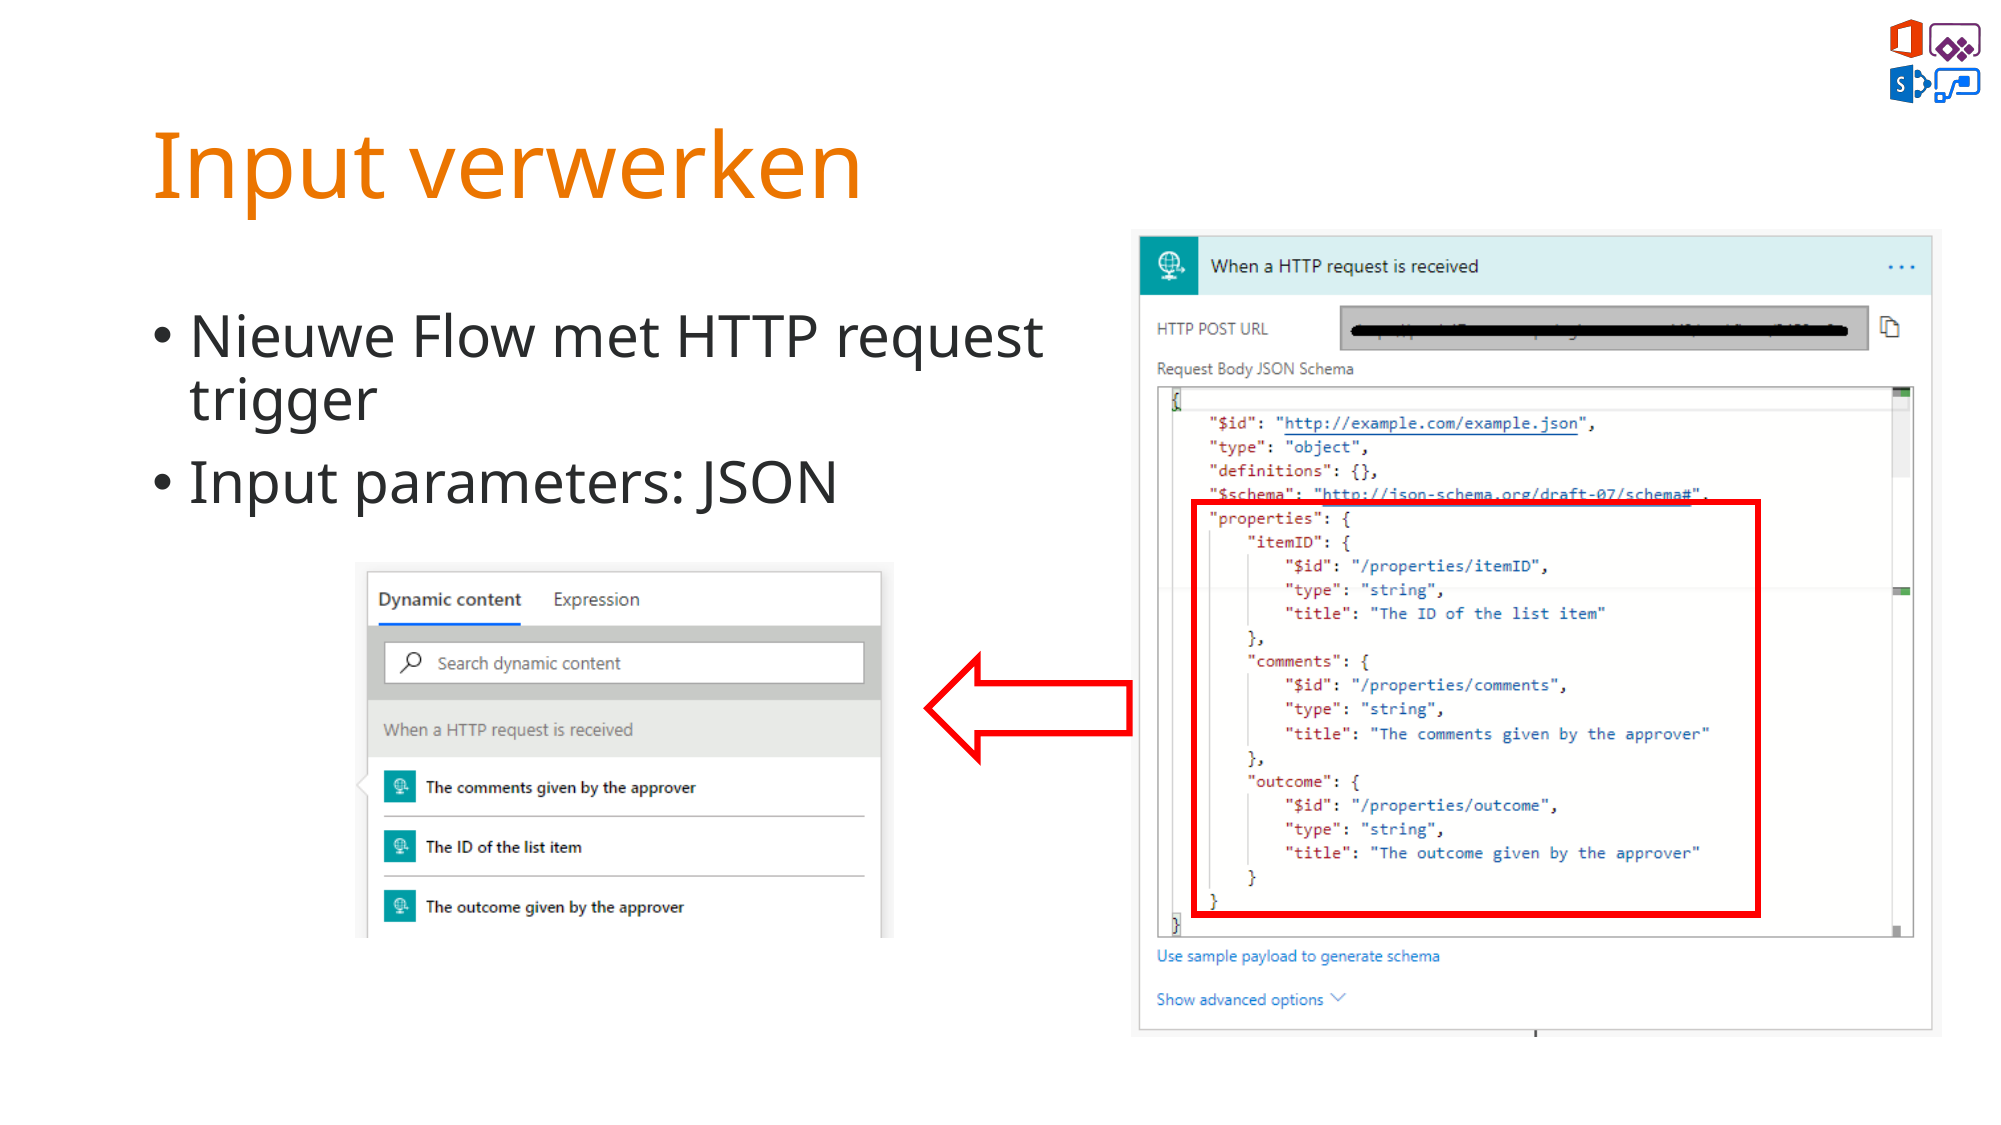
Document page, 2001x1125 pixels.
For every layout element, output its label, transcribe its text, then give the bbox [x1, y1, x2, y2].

picture [1869, 0, 2000, 131]
picture [1130, 229, 1942, 1037]
list Nieuwe Flow met HTTP request trigger Input parameters: JSON [137, 299, 1130, 1014]
picture [355, 562, 894, 938]
title Input verwerken [137, 59, 1863, 278]
text_box [926, 655, 1130, 761]
